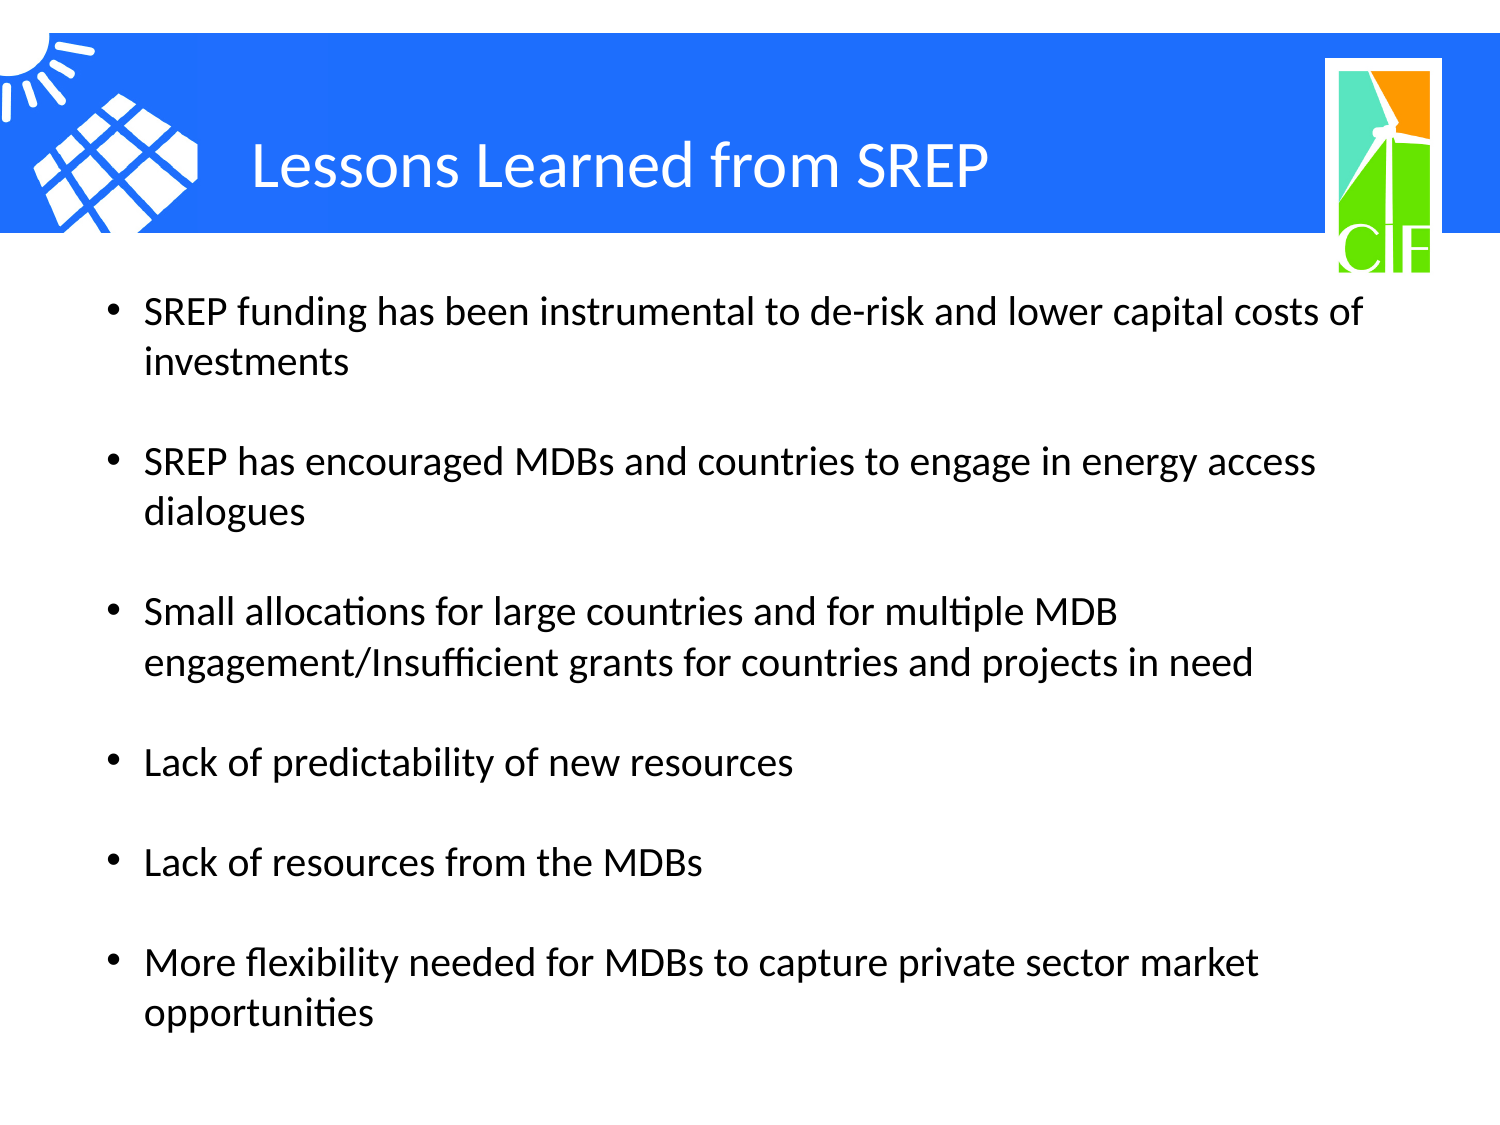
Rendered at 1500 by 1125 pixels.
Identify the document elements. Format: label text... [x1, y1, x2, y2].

text_box SREP funding has been instrumental to de-risk and lower capital costs of investments SREP has encouraged MDBs and countries to engage in energy access dialogues Small allocations for large countries and for multiple MDB engagement/Insufficient grants for countries and projects in need Lack of predictability of new resources Lack of resources from the MDBs More flexibility needed for MDBs to capture private sector market opportunities [91, 276, 1427, 974]
text_box [134, 864, 1464, 1018]
picture [0, 33, 1500, 288]
title Lessons Learned from SREP [236, 94, 1282, 227]
